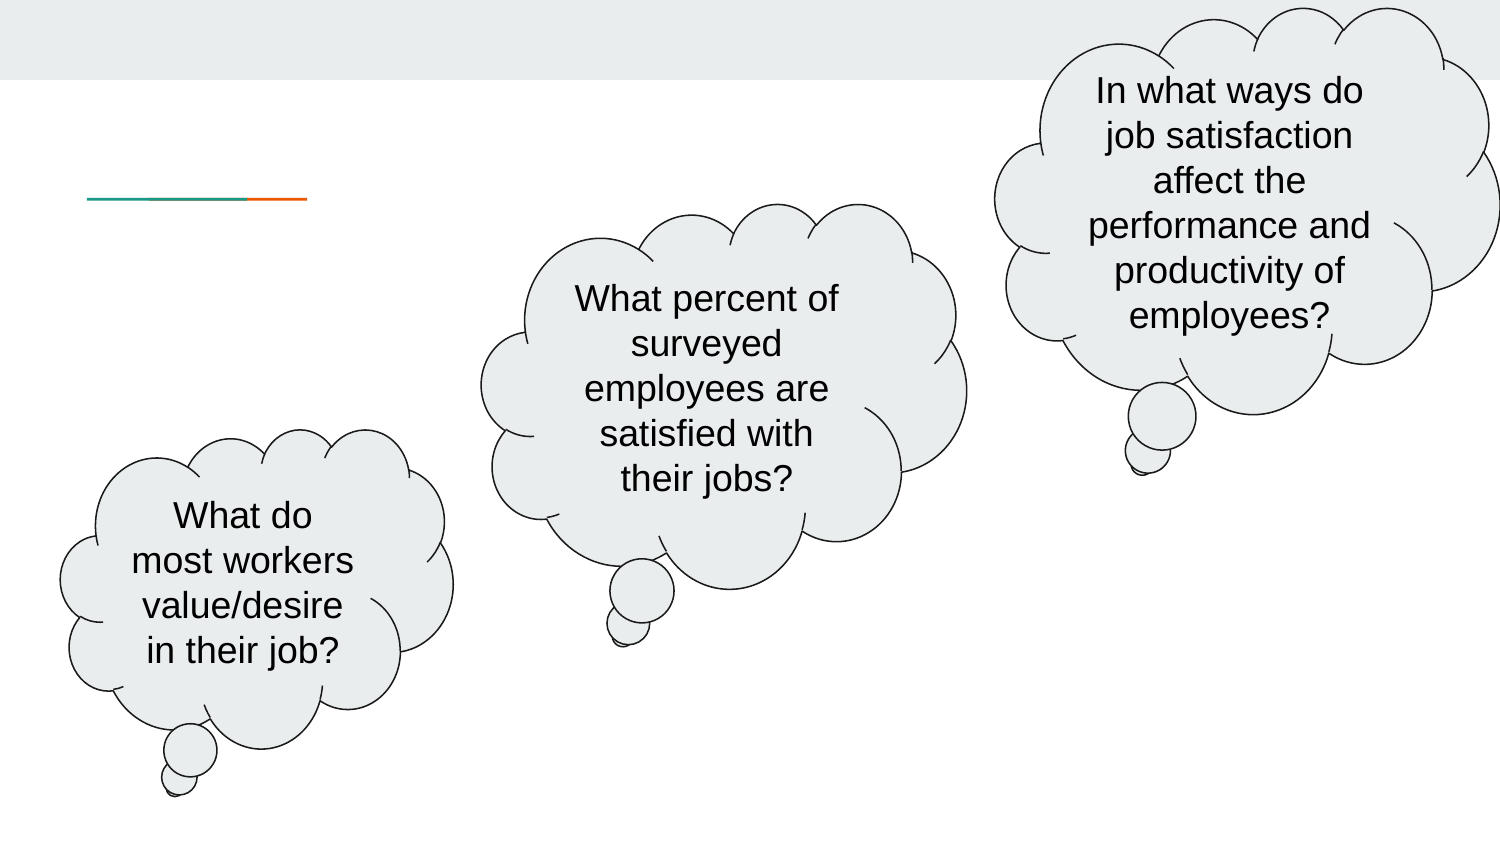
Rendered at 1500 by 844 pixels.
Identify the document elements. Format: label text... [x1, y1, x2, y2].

text_box In what ways do job satisfaction affect the performance and productivity of employees? [994, 8, 1500, 476]
text_box What do most workers value/desire in their job? [60, 429, 454, 797]
text_box What percent of surveyed employees are satisfied with their jobs? [481, 204, 967, 647]
